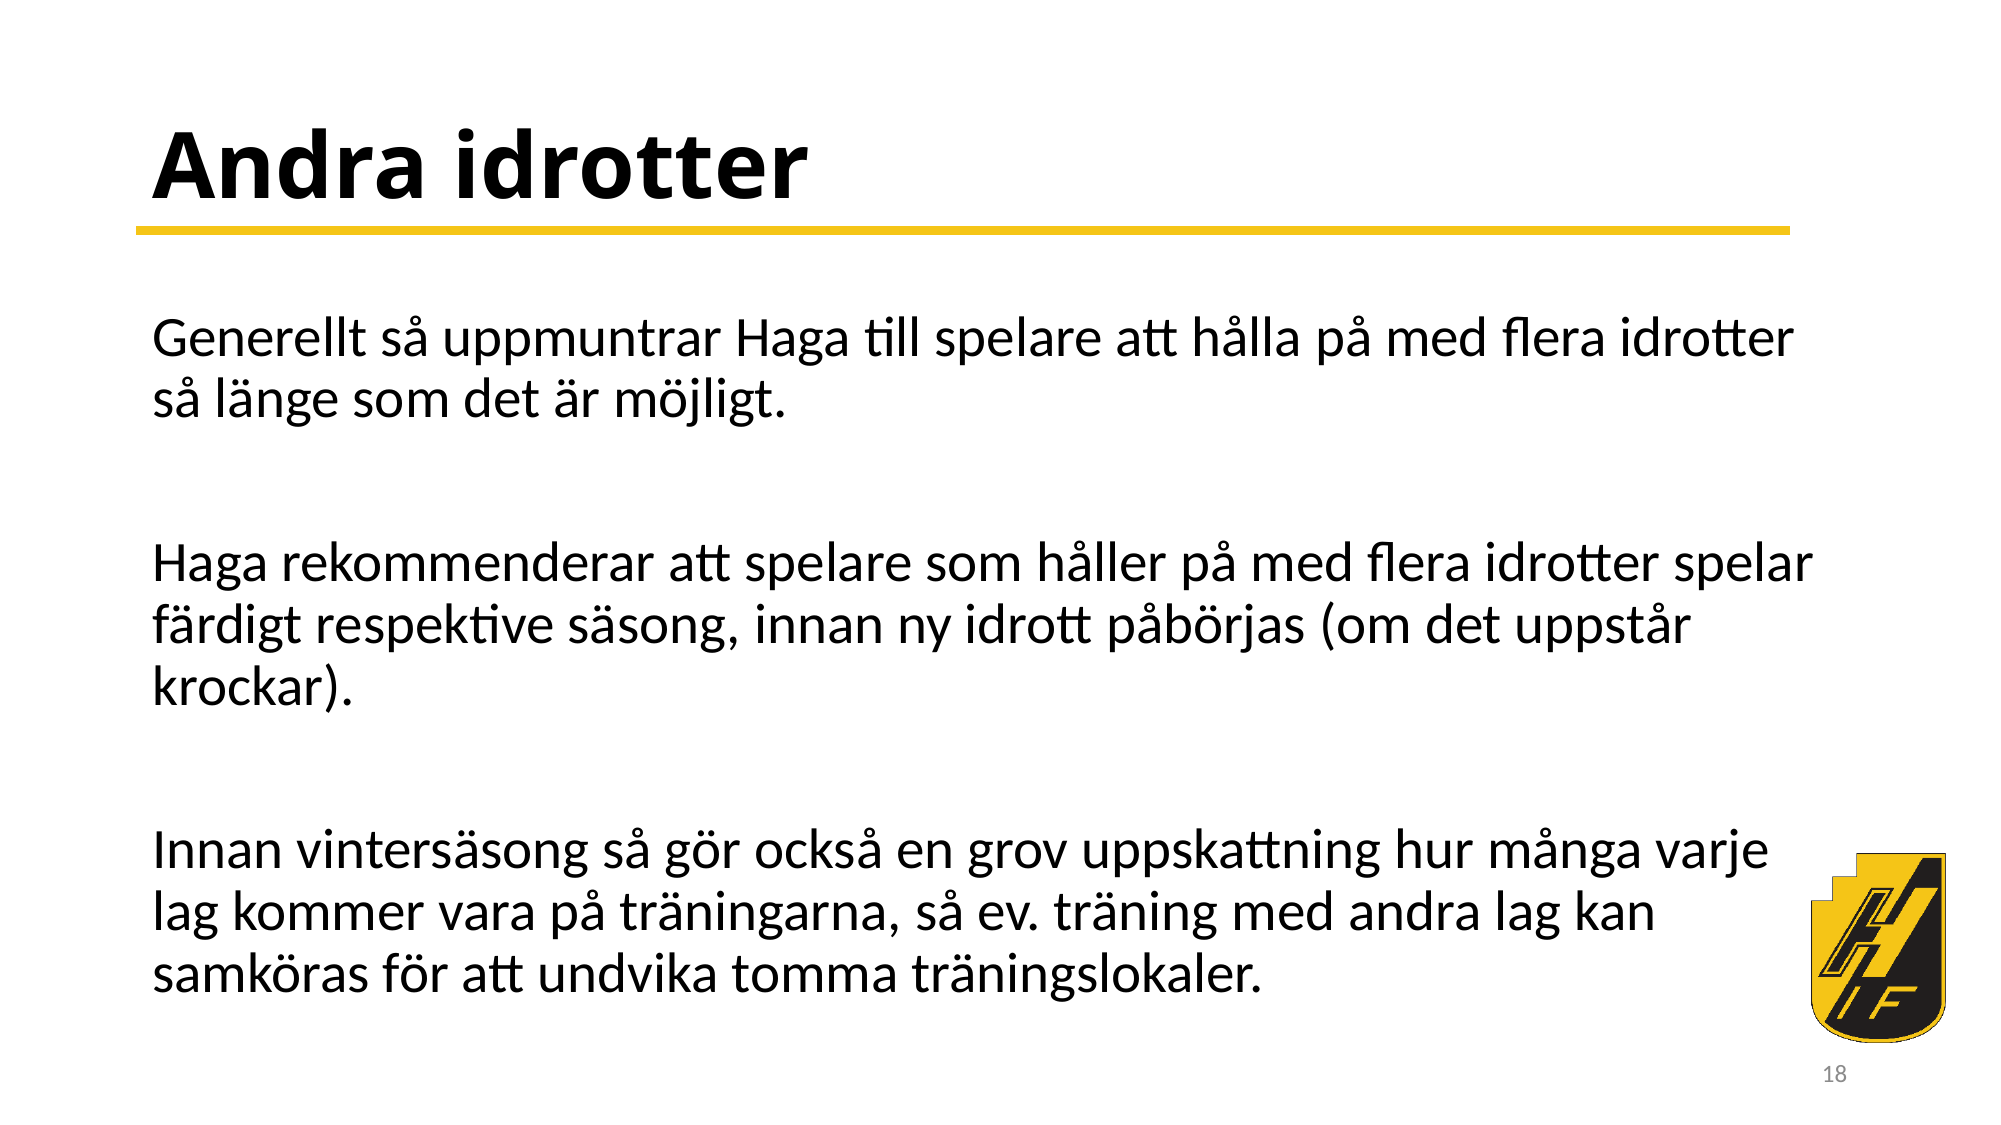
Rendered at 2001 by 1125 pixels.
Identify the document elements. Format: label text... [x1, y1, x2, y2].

title Andra idrotter [137, 59, 1863, 278]
list Generellt så uppmuntrar Haga till spelare att hålla på med flera idrotter så länge som det är möjligt. Haga rekommenderar att spelare som håller på med flera idrotter spelar färdigt respektive säsong, innan ny idrott påbörjas (om det uppstår krockar). Innan vintersäsong så gör också en grov uppskattning hur många varje lag kommer vara på träningarna, så ev. träning med andra lag kan samköras för att undvika tomma träningslokaler. [137, 299, 1863, 1014]
picture [1811, 853, 1946, 1043]
slide_number 18 [1412, 1042, 1863, 1103]
text_box [136, 226, 1790, 235]
